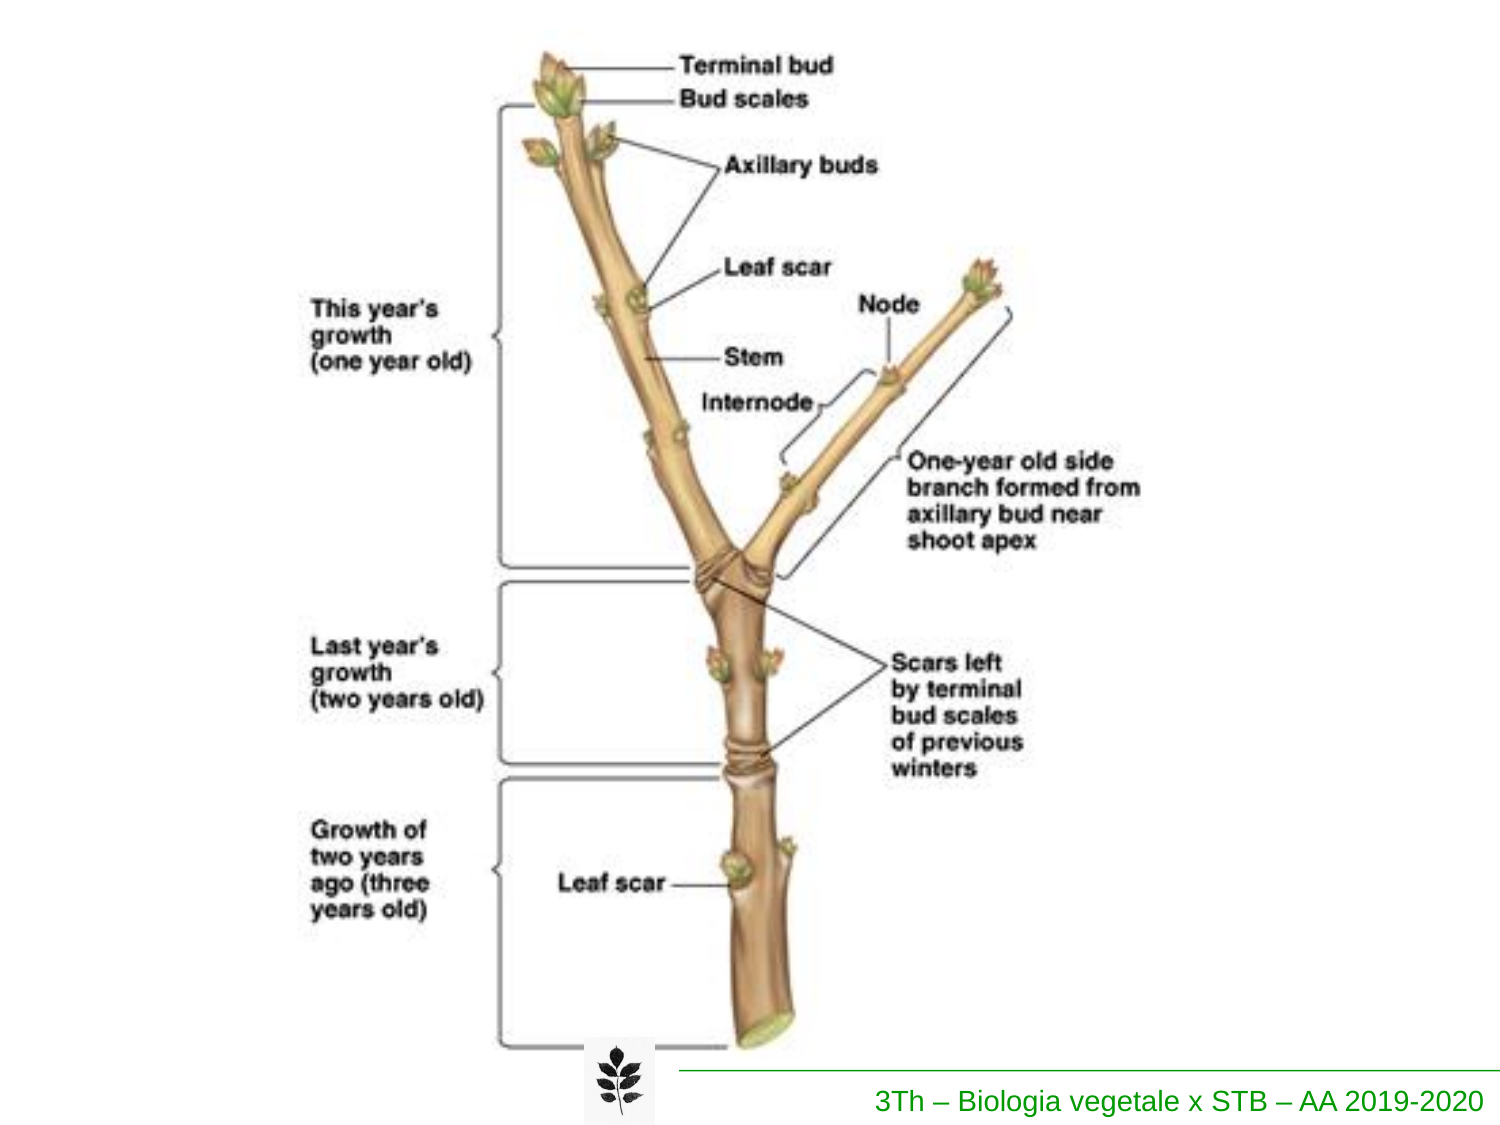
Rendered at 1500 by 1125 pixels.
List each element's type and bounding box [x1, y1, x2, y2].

picture [297, 30, 1160, 1059]
text_box [584, 1037, 1500, 1125]
